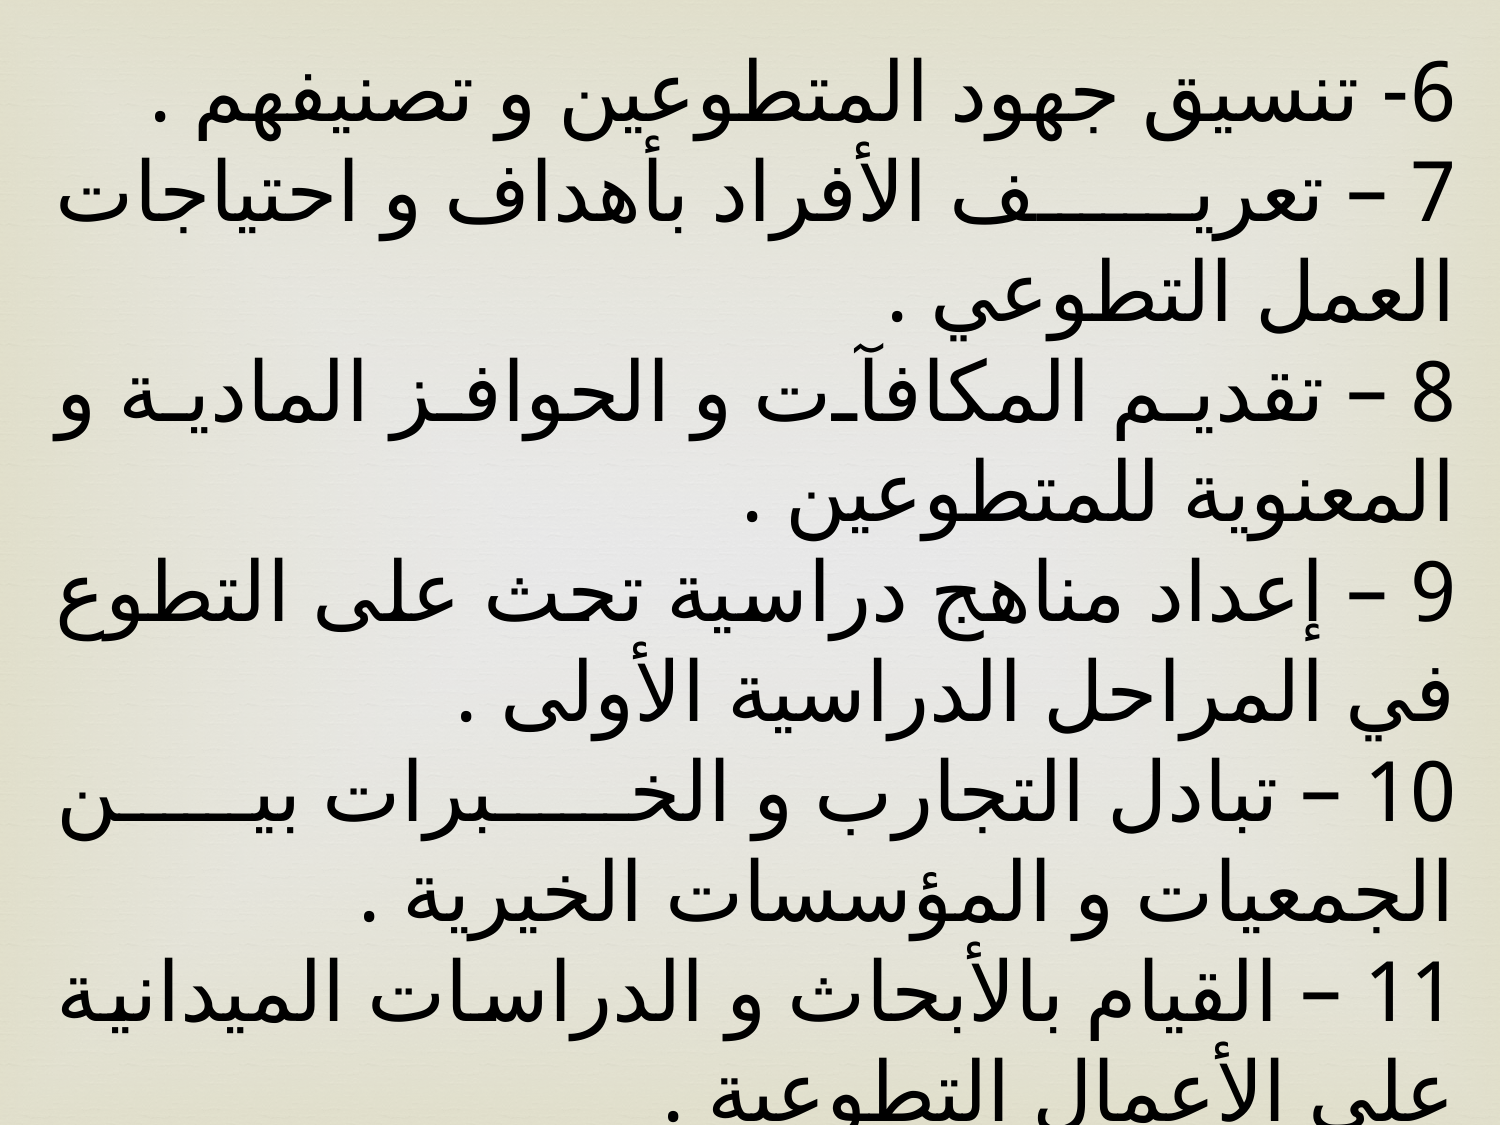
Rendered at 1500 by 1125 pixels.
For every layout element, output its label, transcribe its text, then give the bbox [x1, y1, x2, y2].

text_box 6- تنسيق جهود المتطوعين و تصنيفهم . 7 – تعريف الأفراد بأهداف و احتياجات العمل التطوعي . 8 – تقديم المكافآت و الحوافز المادية و المعنوية للمتطوعين . 9 – إعداد مناهج دراسية تحث على التطوع في المراحل الدراسية الأولى . 10 – تبادل التجارب و الخبرات بين الجمعيات و المؤسسات الخيرية . 11 – القيام بالأبحاث و الدراسات الميدانية على الأعمال التطوعية . [41, 30, 1471, 1125]
